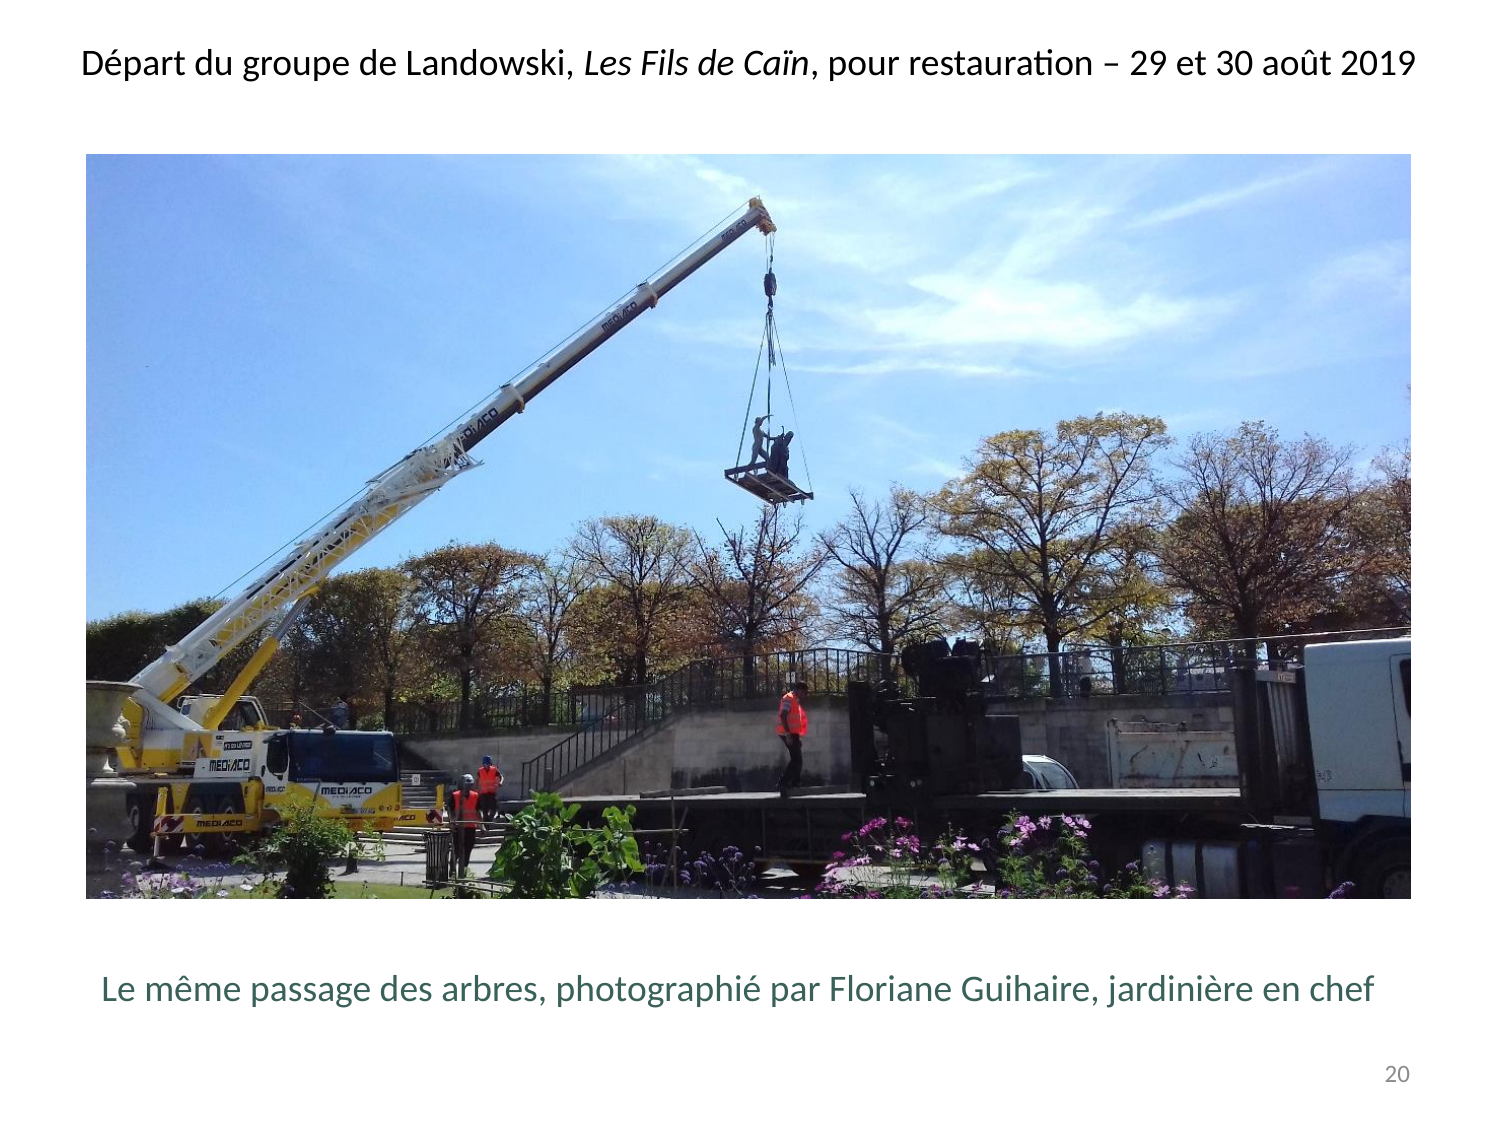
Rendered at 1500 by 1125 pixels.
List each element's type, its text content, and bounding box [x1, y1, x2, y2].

picture [86, 153, 1411, 899]
text_box Le même passage des arbres, photographié par Floriane Guihaire, jardinière en chef [86, 956, 1411, 1017]
text_box Départ du groupe de Landowski, Les Fils de Caïn, pour restauration – 29 et 30 août 2019 [40, 30, 1458, 91]
slide_number 20 [1074, 1042, 1425, 1103]
